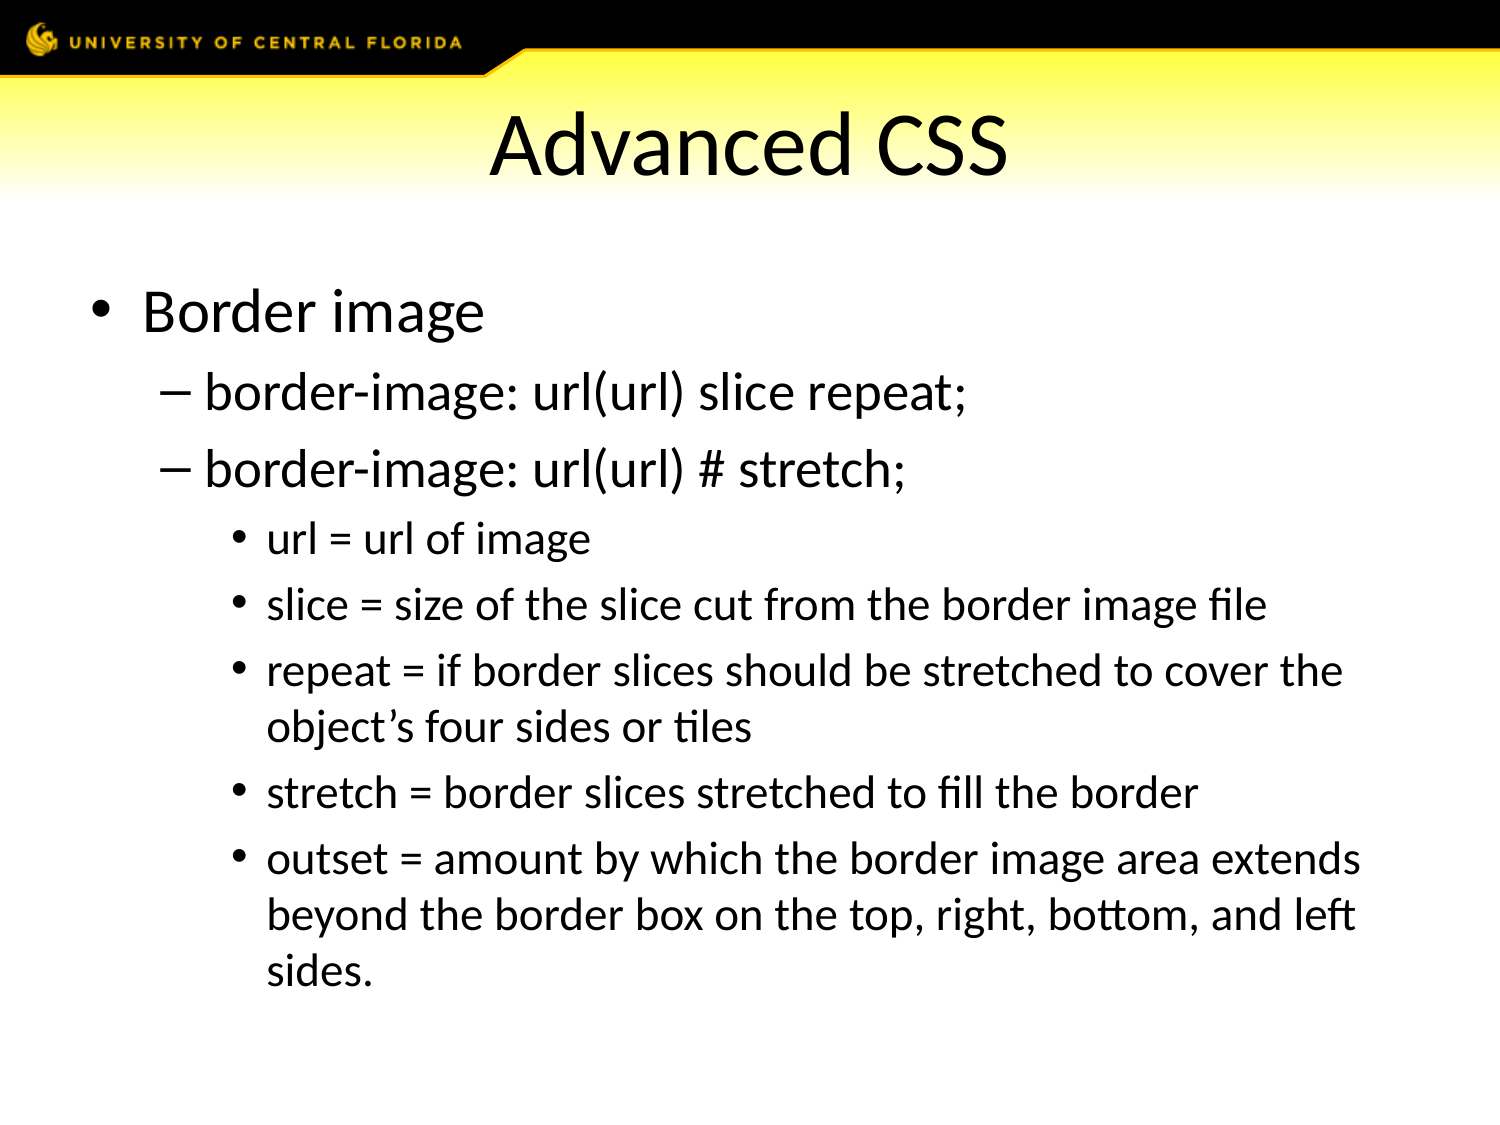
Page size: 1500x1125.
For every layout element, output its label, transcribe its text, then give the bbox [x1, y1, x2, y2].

title Advanced CSS [75, 45, 1425, 233]
list Border image border-image: url(url) slice repeat; border-image: url(url) # stretch; url = url of image slice = size of the slice cut from the border image file repeat = if border slices should be stretched to cover the object’s four sides or tiles stretch = border slices stretched to fill the border outset = amount by which the border image area extends beyond the border box on the top, right, bottom, and left sides. [75, 262, 1425, 1005]
picture [0, 0, 484, 74]
